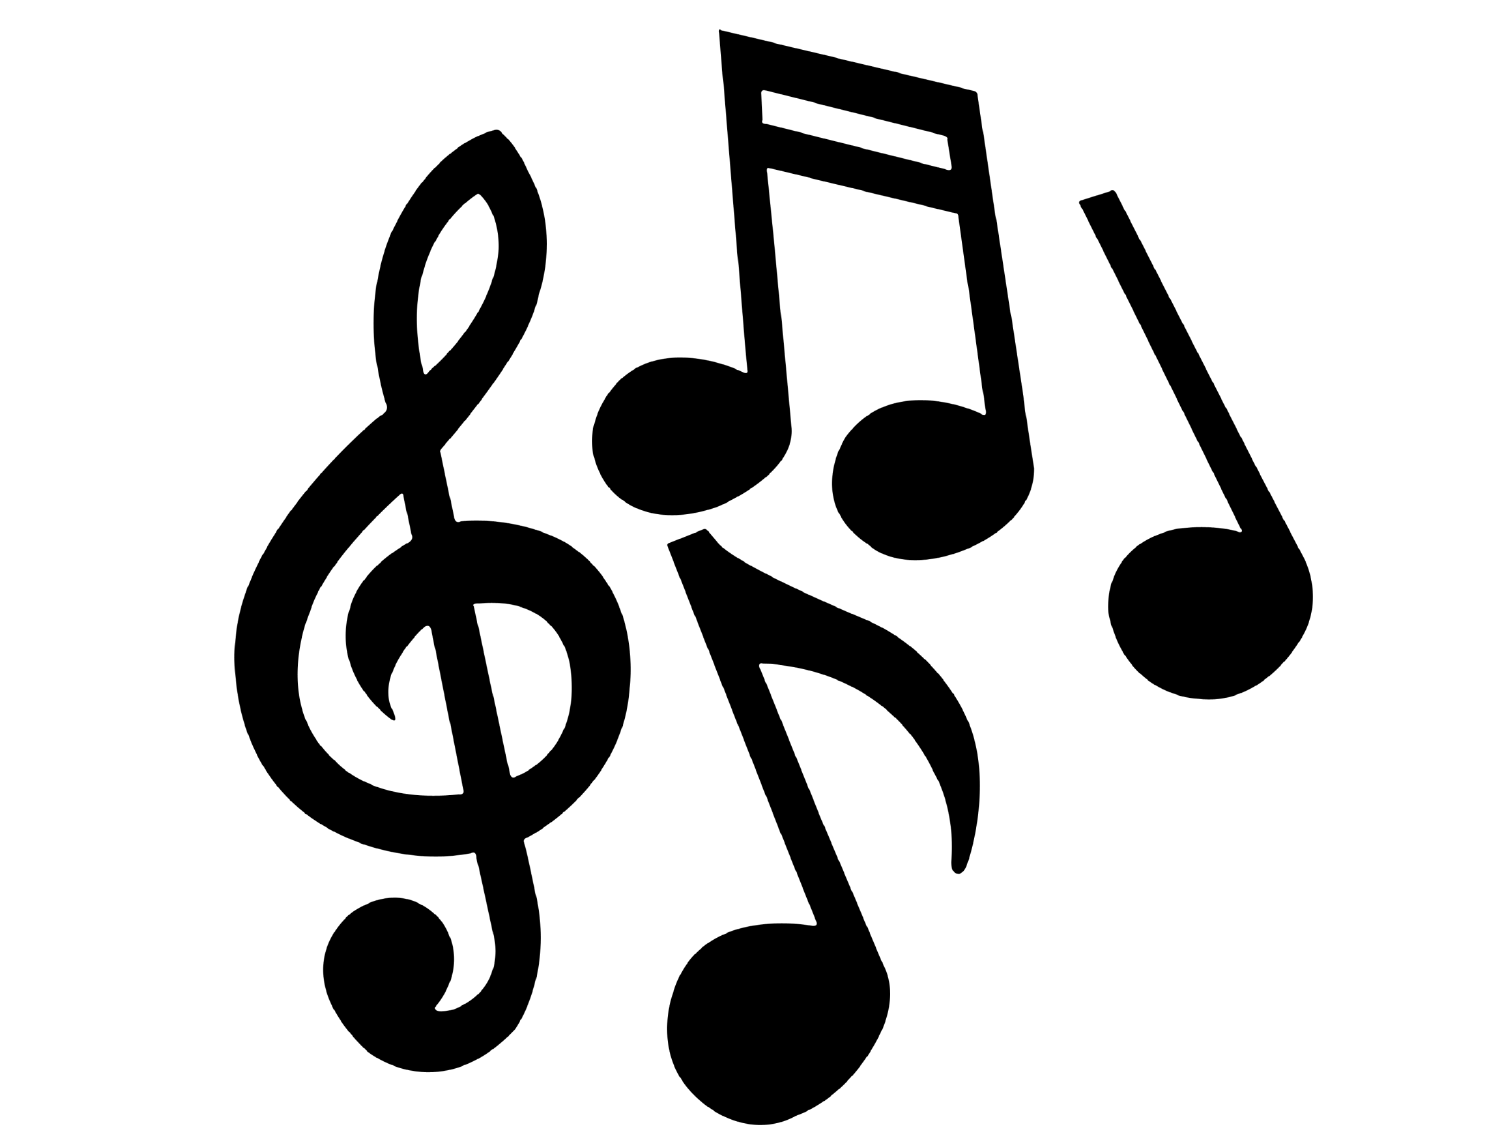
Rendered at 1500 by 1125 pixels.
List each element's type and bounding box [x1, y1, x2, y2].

picture [234, 29, 1313, 1125]
